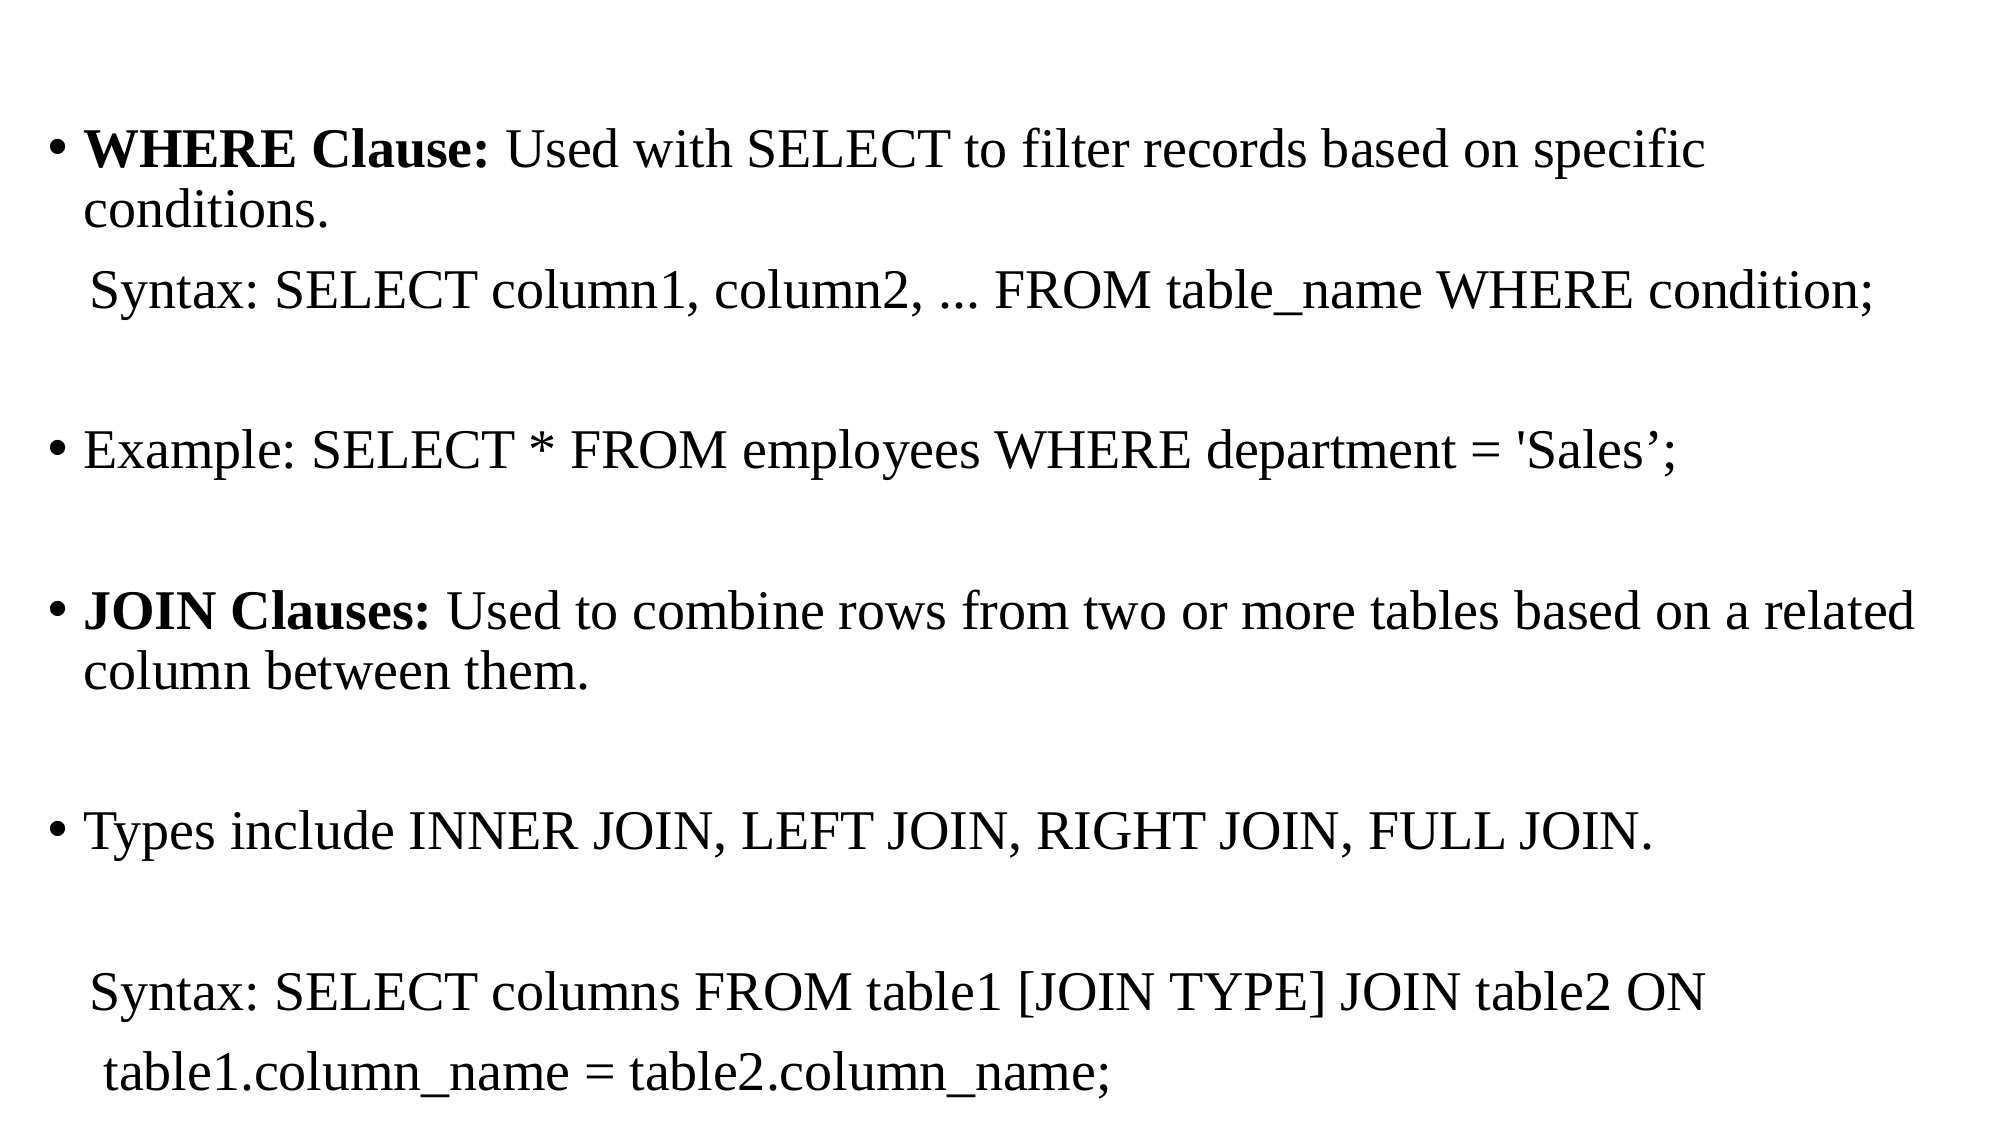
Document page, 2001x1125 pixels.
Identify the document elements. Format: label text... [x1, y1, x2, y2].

list WHERE Clause: Used with SELECT to filter records based on specific conditions. Syntax: SELECT column1, column2, ... FROM table_name WHERE condition; Example: SELECT * FROM employees WHERE department = 'Sales’; JOIN Clauses: Used to combine rows from two or more tables based on a related column between them. Types include INNER JOIN, LEFT JOIN, RIGHT JOIN, FULL JOIN. Syntax: SELECT columns FROM table1 [JOIN TYPE] JOIN table2 ON table1.column_name = table2.column_name; [32, 24, 1957, 1125]
